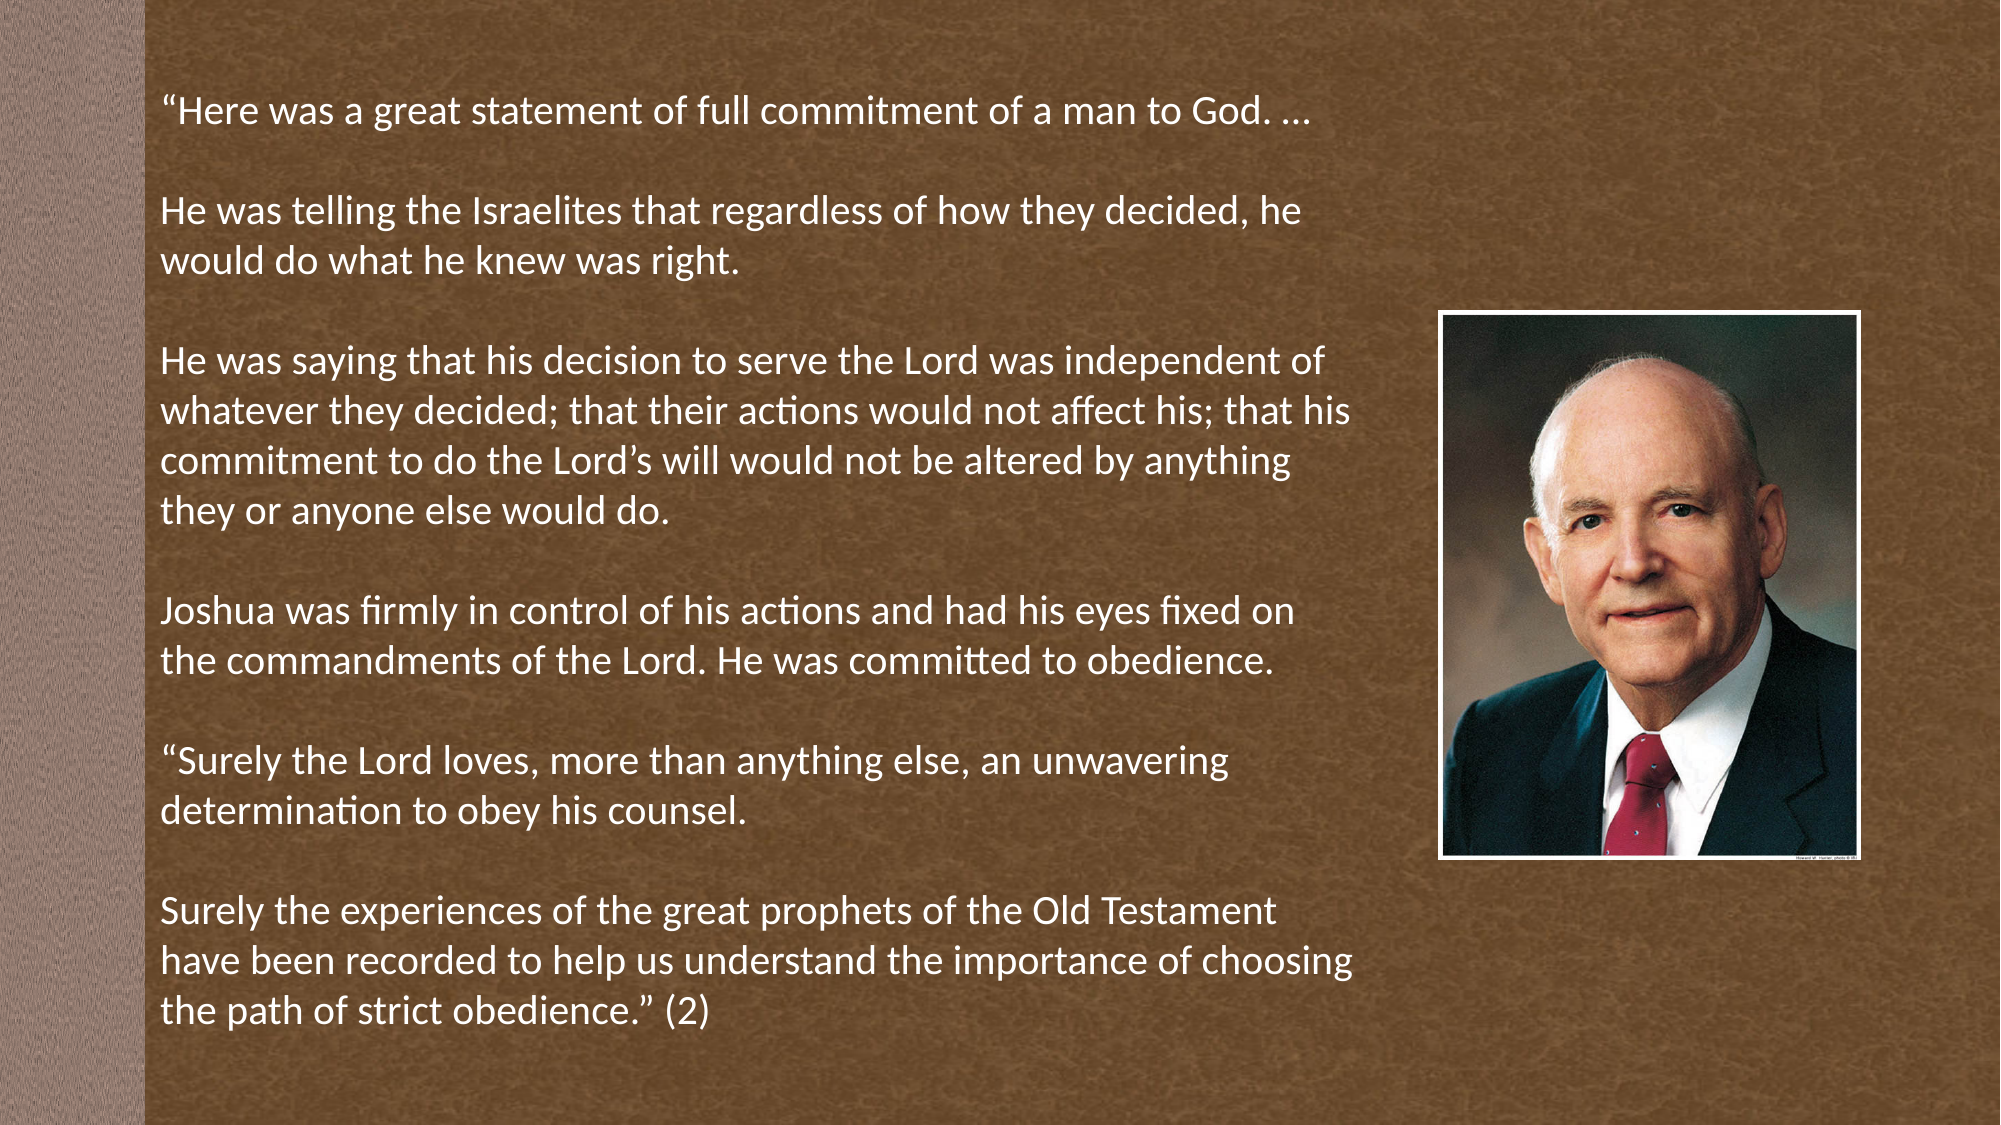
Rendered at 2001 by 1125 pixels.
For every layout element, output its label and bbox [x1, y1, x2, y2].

text_box [0, 0, 2000, 1125]
picture [1438, 310, 1861, 860]
